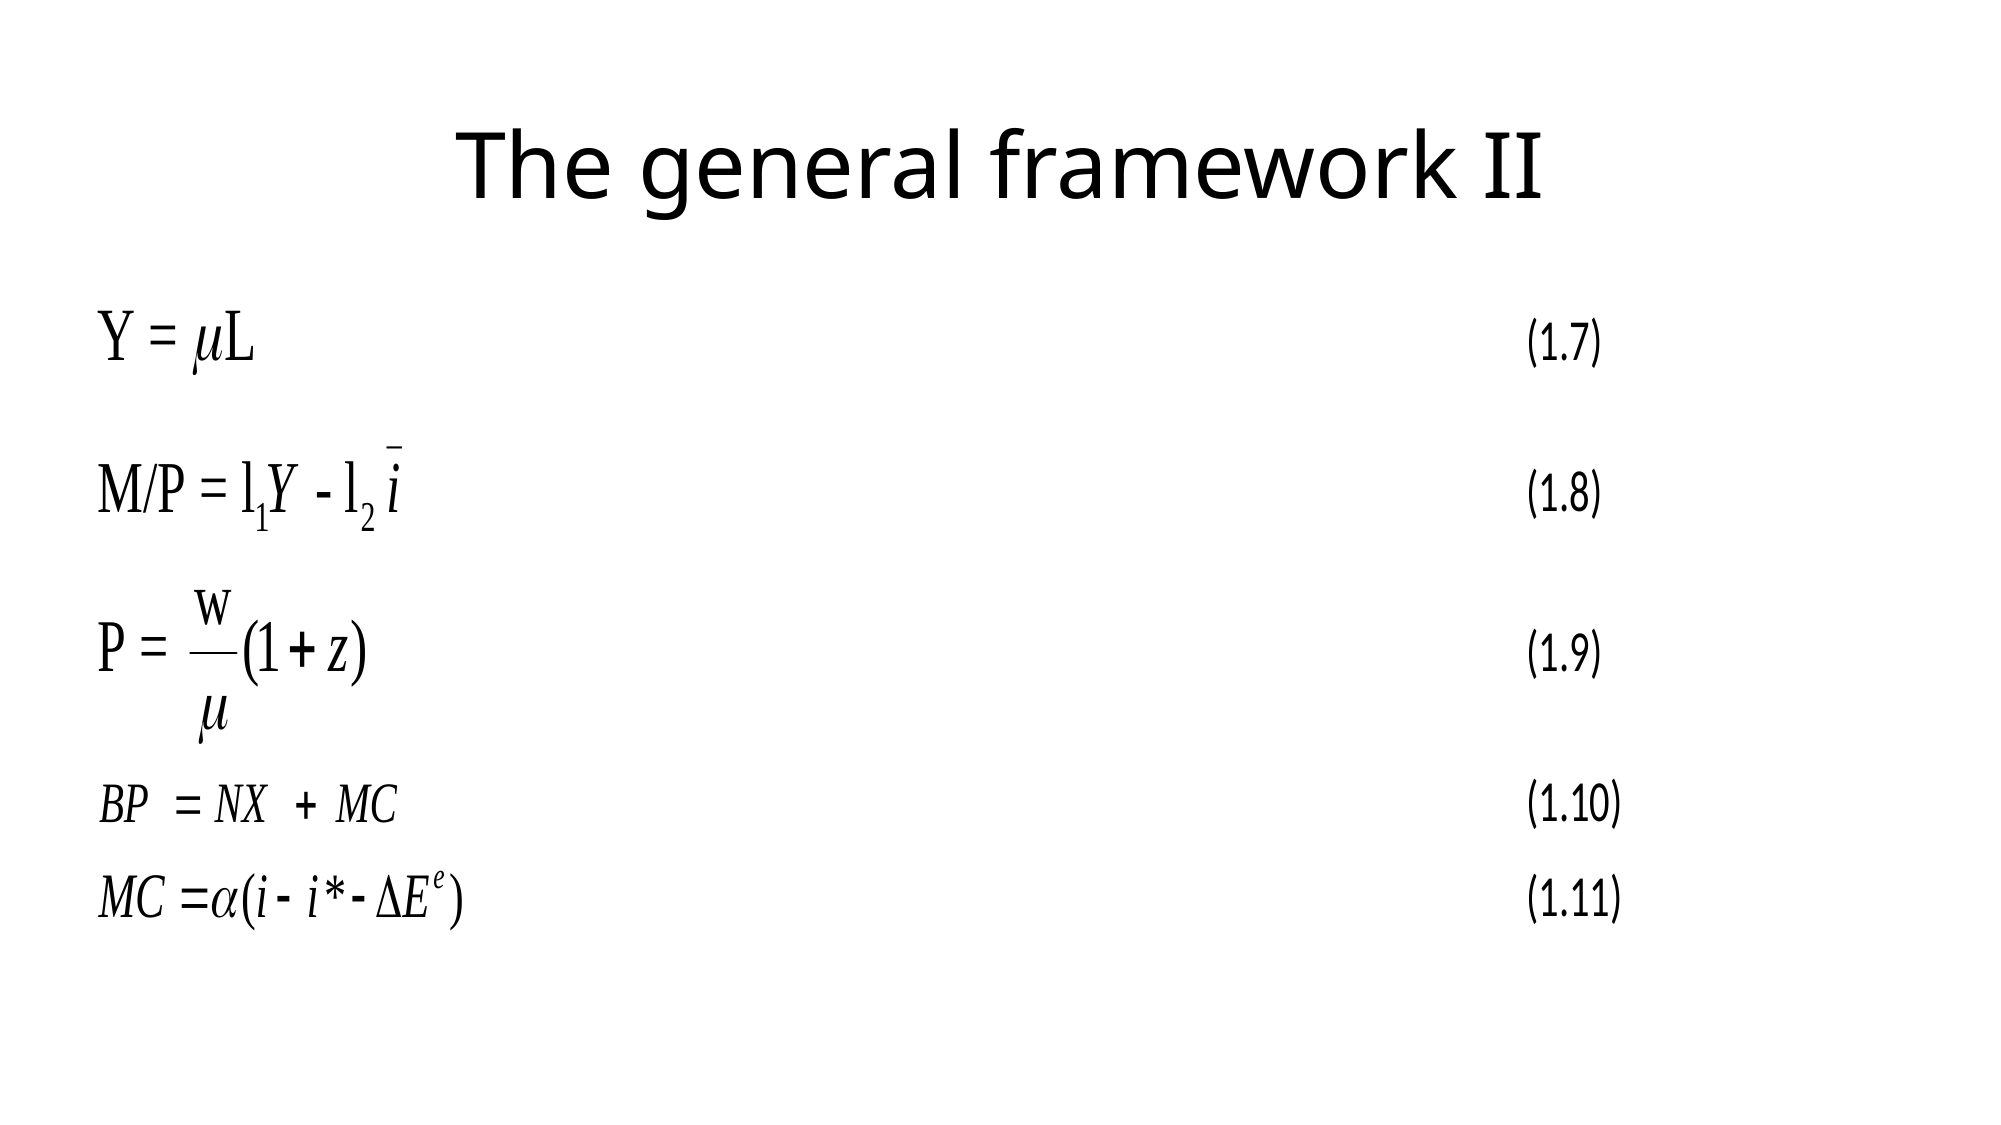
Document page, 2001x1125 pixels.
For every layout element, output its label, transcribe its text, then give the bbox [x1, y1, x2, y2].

title The general framework II [137, 59, 1863, 278]
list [90, 295, 1863, 955]
